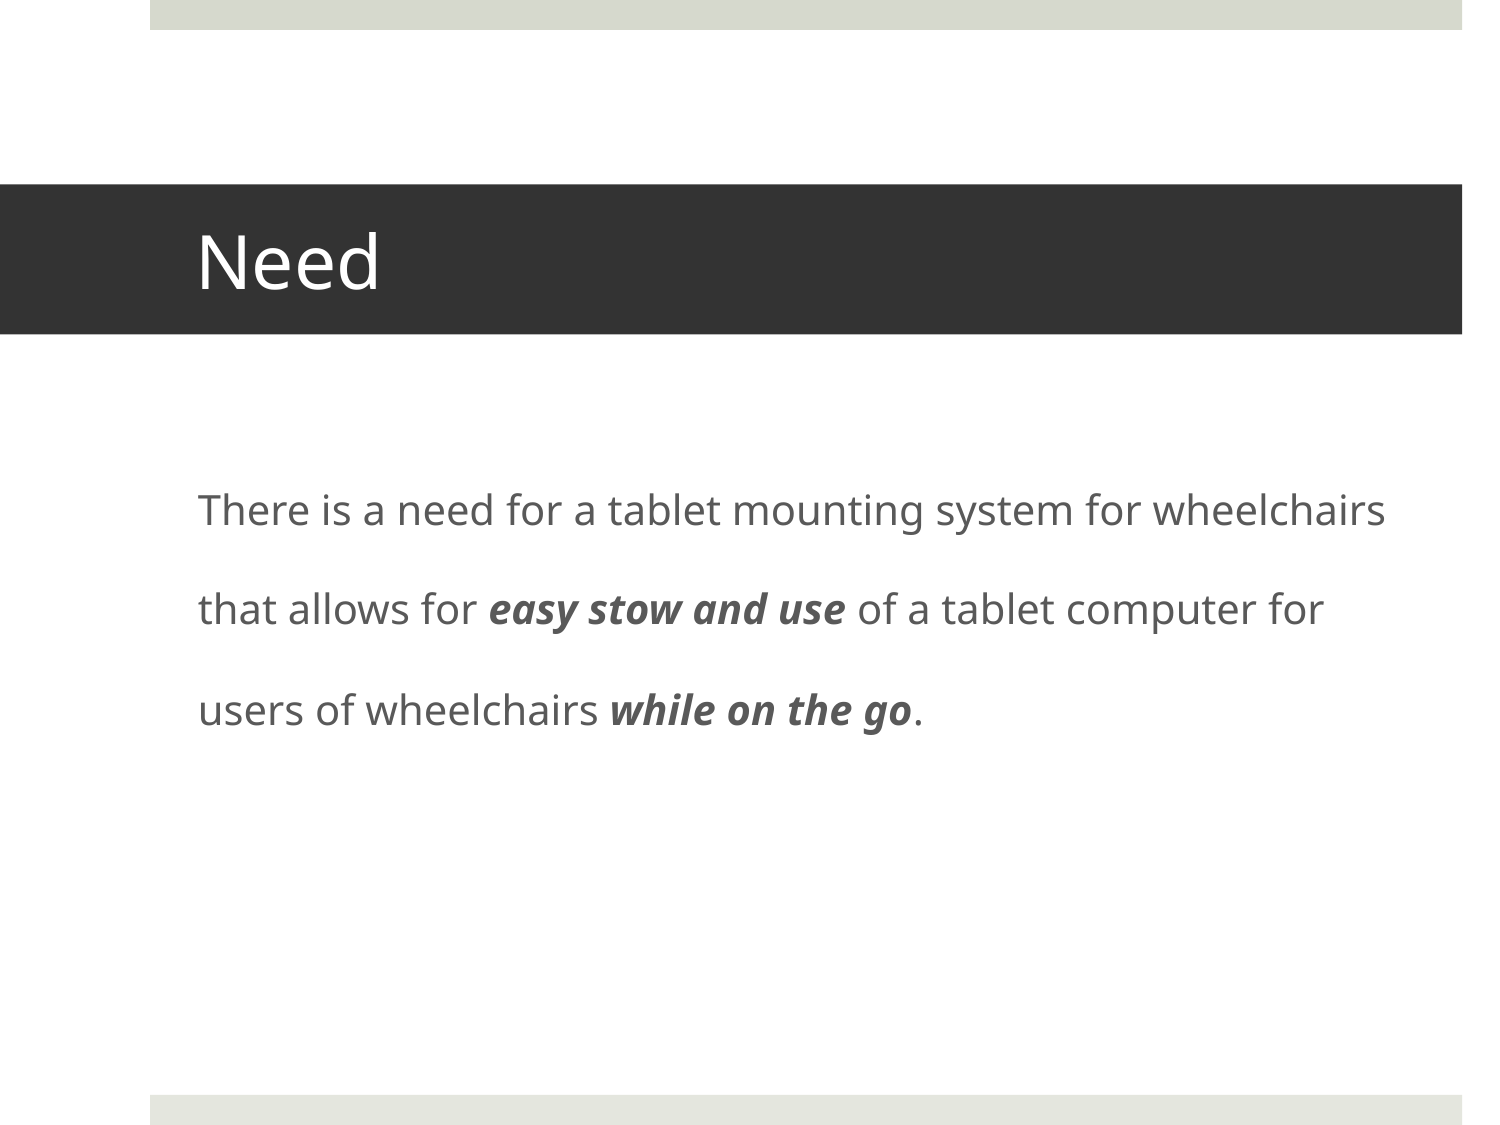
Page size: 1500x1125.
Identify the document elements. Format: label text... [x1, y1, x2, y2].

title Need [0, 184, 1463, 335]
list There is a need for a tablet mounting system for wheelchairs that allows for easy stow and use of a tablet computer for users of wheelchairs while on the go. [182, 425, 1432, 1028]
